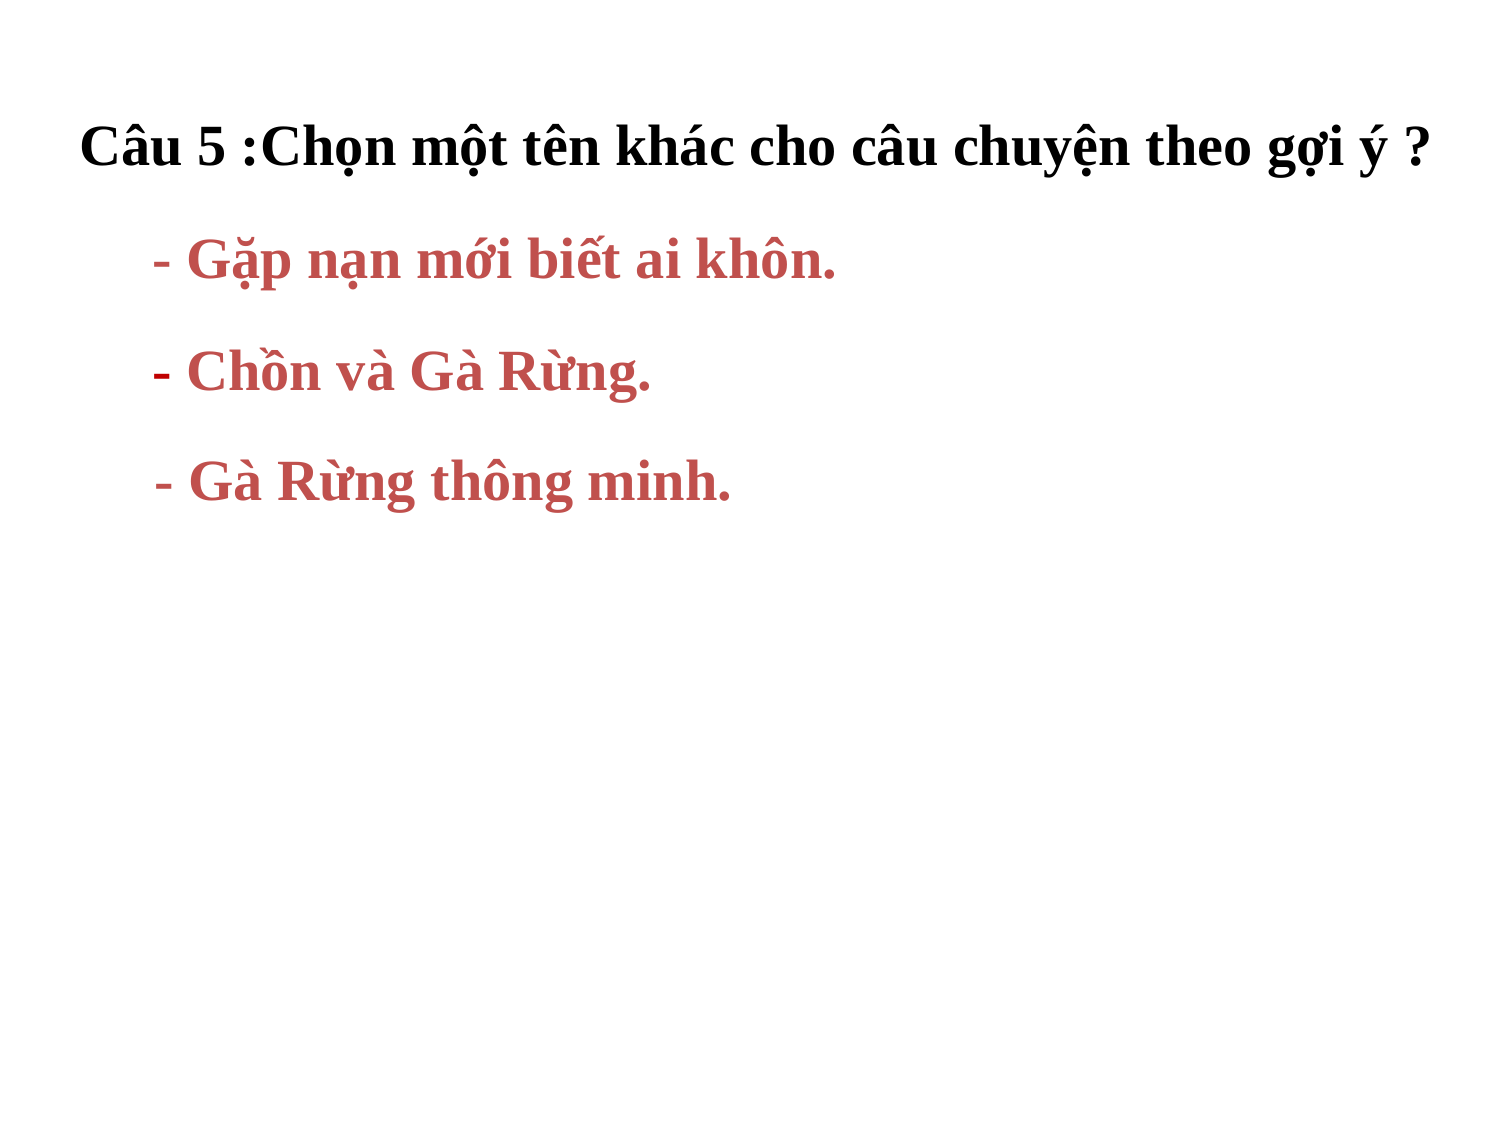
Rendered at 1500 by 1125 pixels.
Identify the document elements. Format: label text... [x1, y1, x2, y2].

text_box Câu 5 :Chọn một tên khác cho câu chuyện theo gợi ý ? [62, 99, 1450, 185]
text_box - Gặp nạn mới biết ai khôn. [137, 212, 1188, 298]
text_box - Chồn và Gà Rừng. [137, 324, 925, 410]
text_box - Gà Rừng thông minh. [125, 435, 850, 520]
